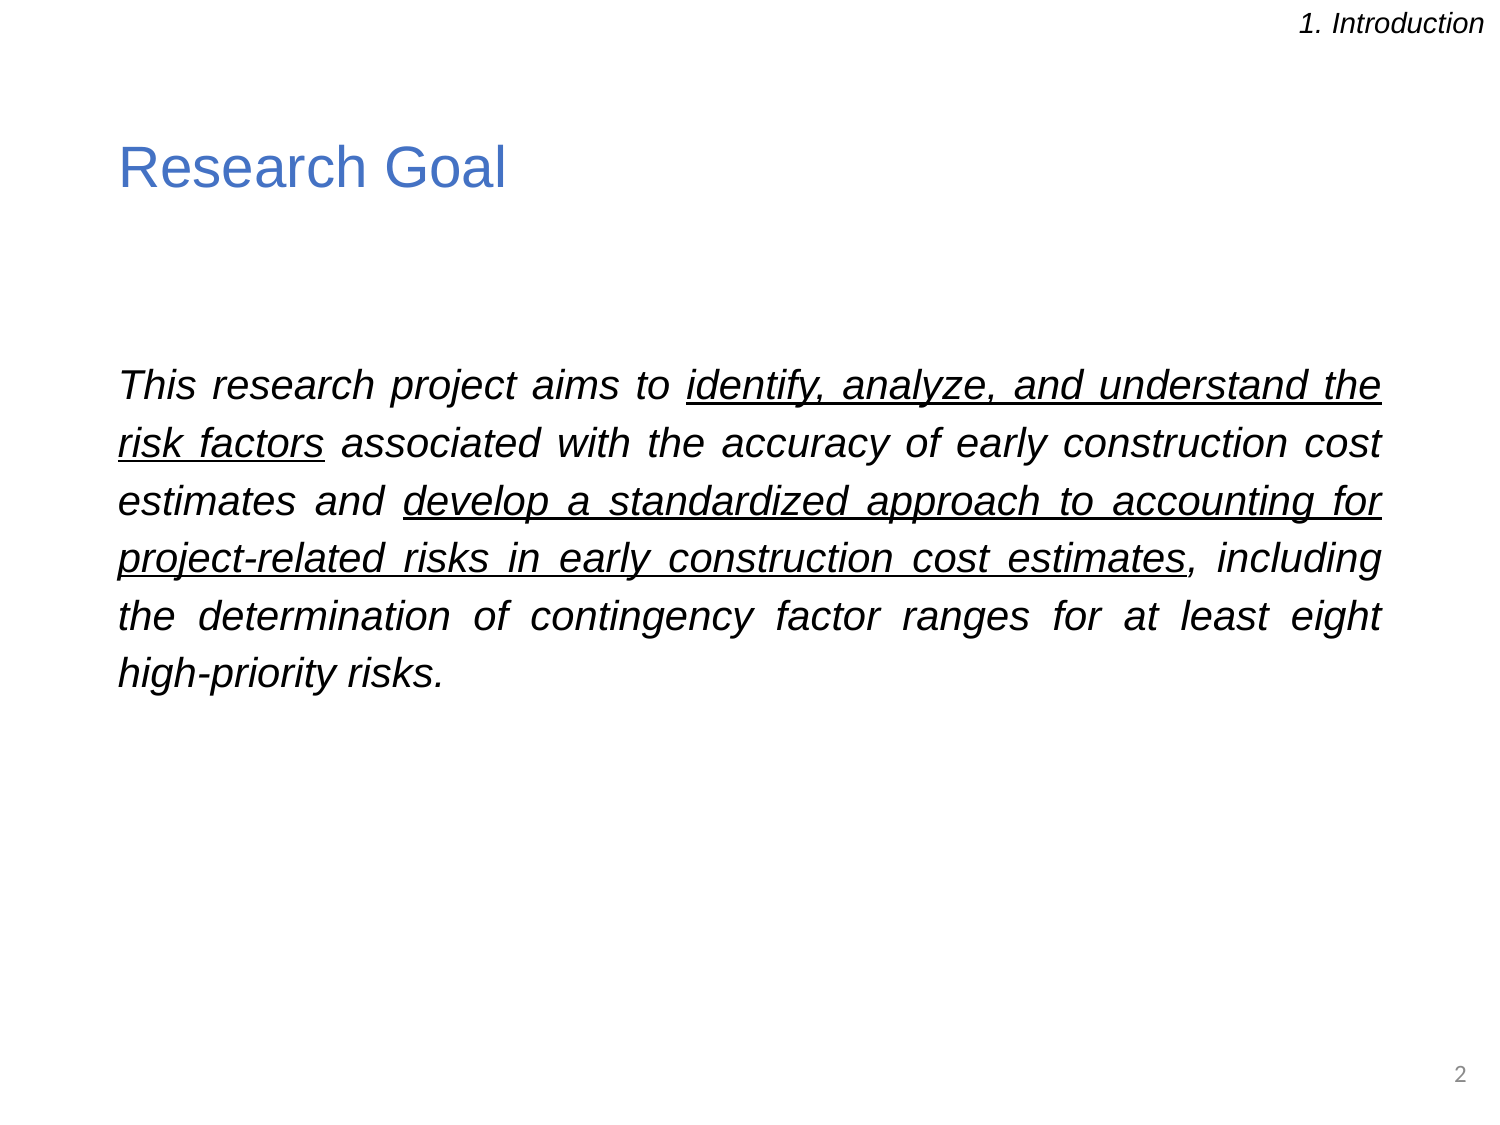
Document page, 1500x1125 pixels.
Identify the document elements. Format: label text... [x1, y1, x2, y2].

list 1. Introduction [1195, 1, 1500, 62]
title Research Goal [103, 59, 1397, 278]
text_box This research project aims to identify, analyze, and understand the risk factors associated with the accuracy of early construction cost estimates and develop a standardized approach to accounting for project-related risks in early construction cost estimates, including the determination of contingency factor ranges for at least eight high-priority risks. [103, 343, 1397, 704]
slide_number 2 [1144, 1042, 1482, 1103]
